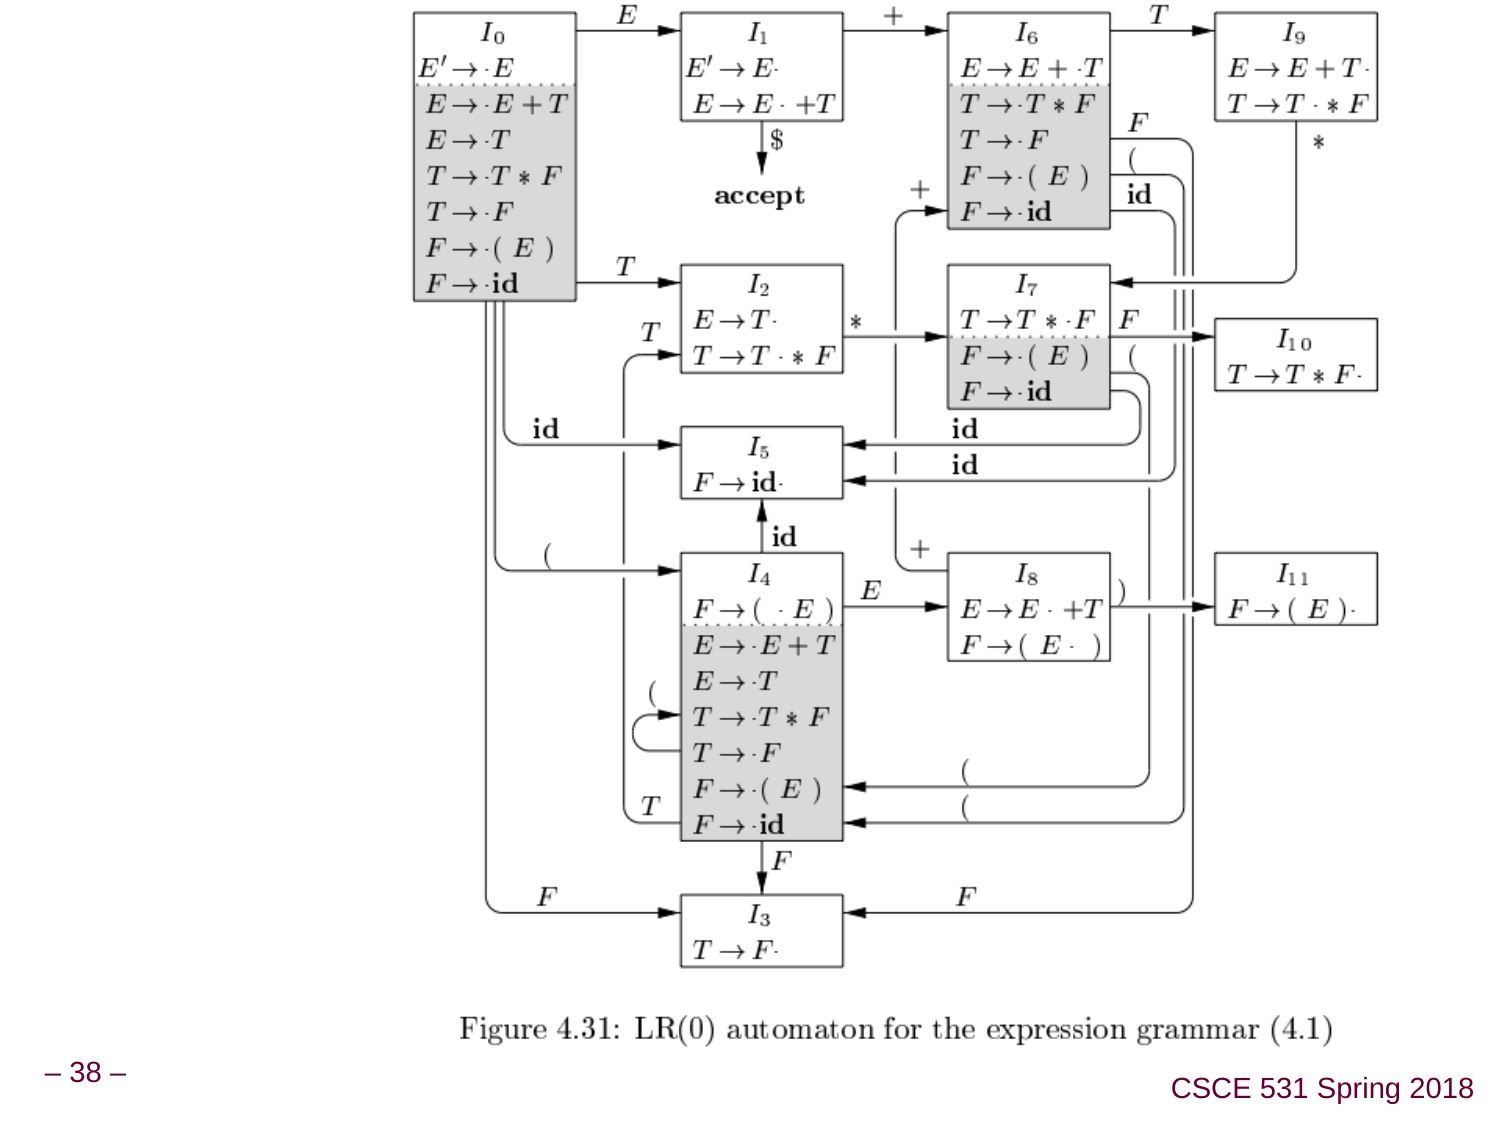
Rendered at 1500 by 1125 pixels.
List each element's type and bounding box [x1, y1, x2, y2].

picture [387, 0, 1416, 1075]
